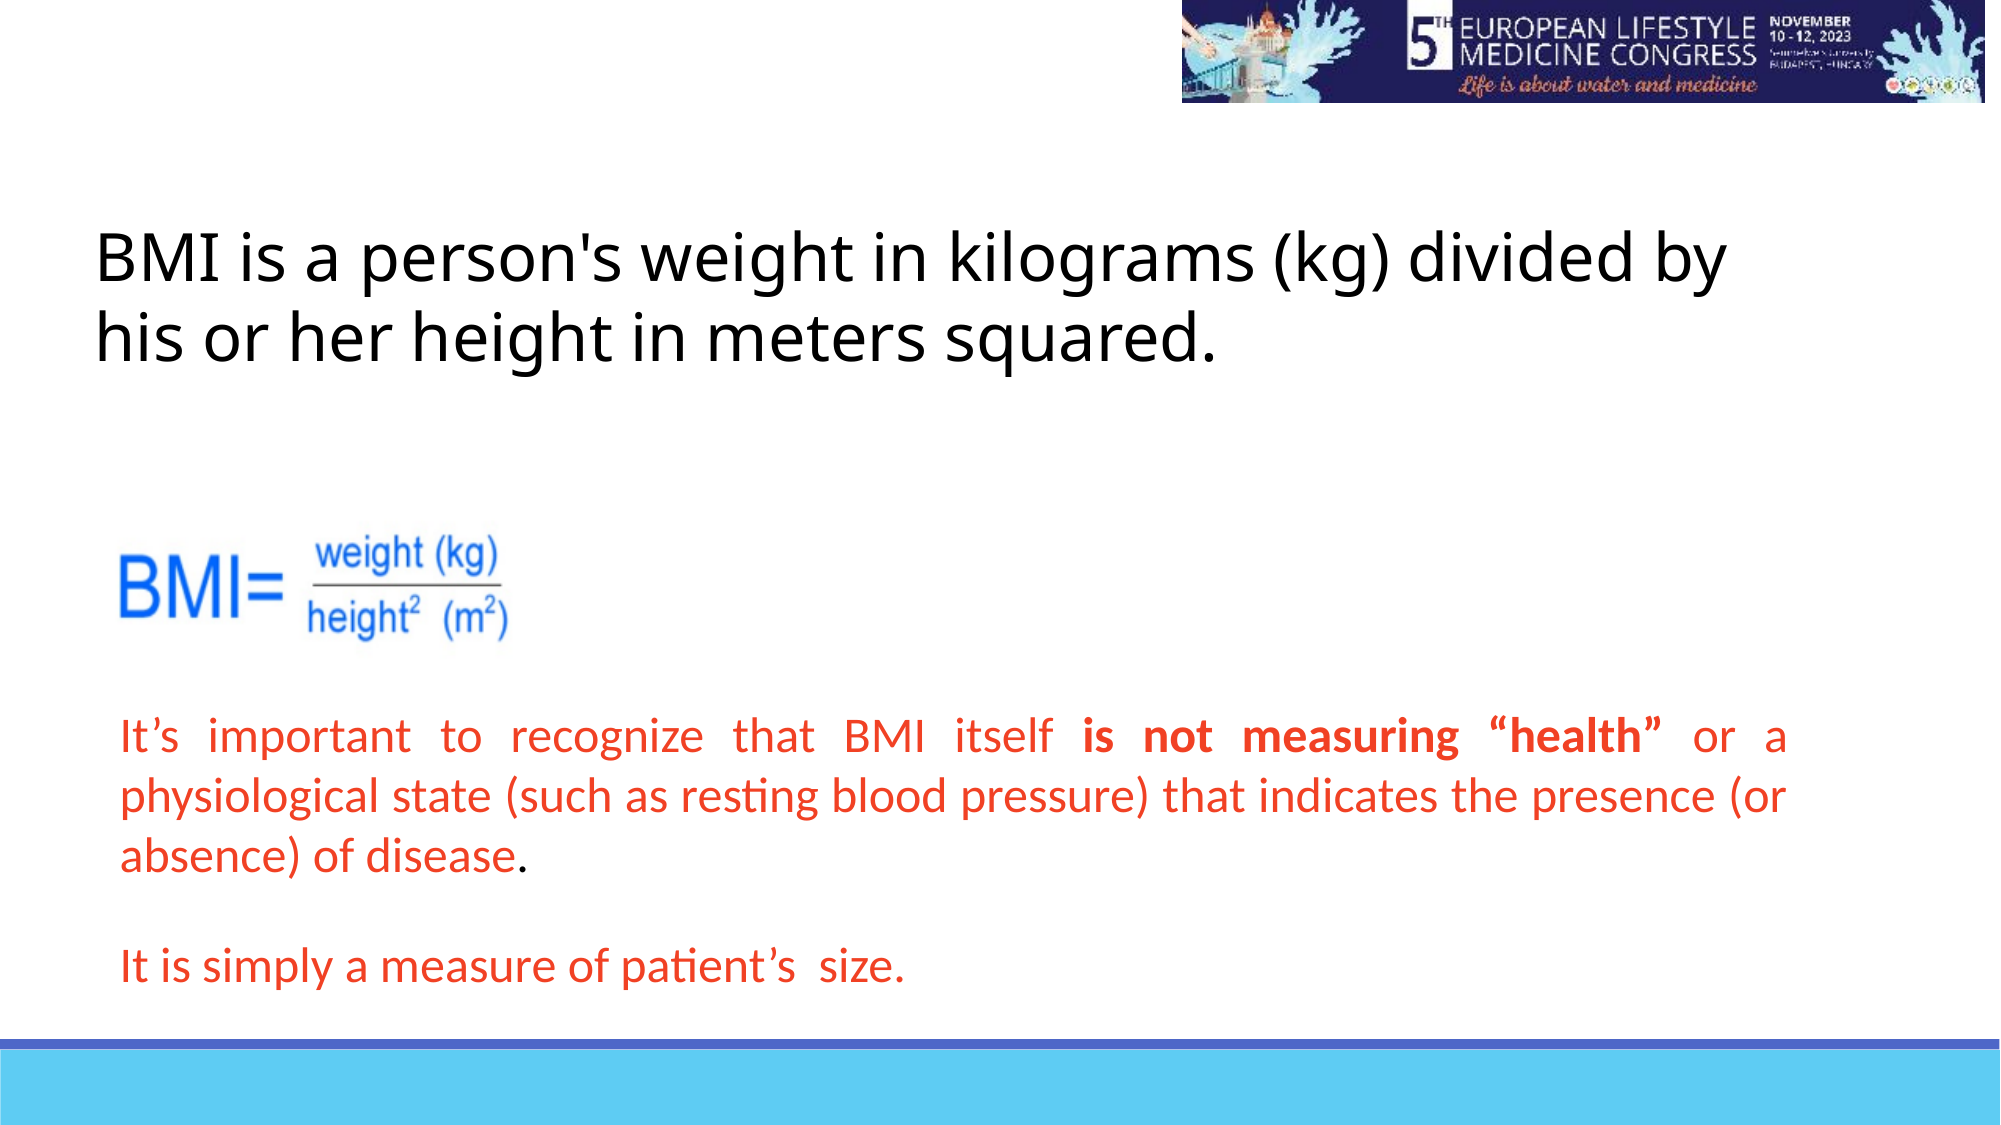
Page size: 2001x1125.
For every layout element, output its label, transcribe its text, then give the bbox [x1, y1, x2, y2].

text_box It’s important to recognize that BMI itself is not measuring “health” or a physiological state (such as resting blood pressure) that indicates the presence (or absence) of disease. It is simply a measure of patient’s size. [104, 694, 1803, 1000]
picture [104, 505, 531, 687]
picture [1182, 0, 1985, 104]
text_box BMI is a person's weight in kilograms (kg) divided by his or her height in meters squared. [79, 207, 1828, 428]
